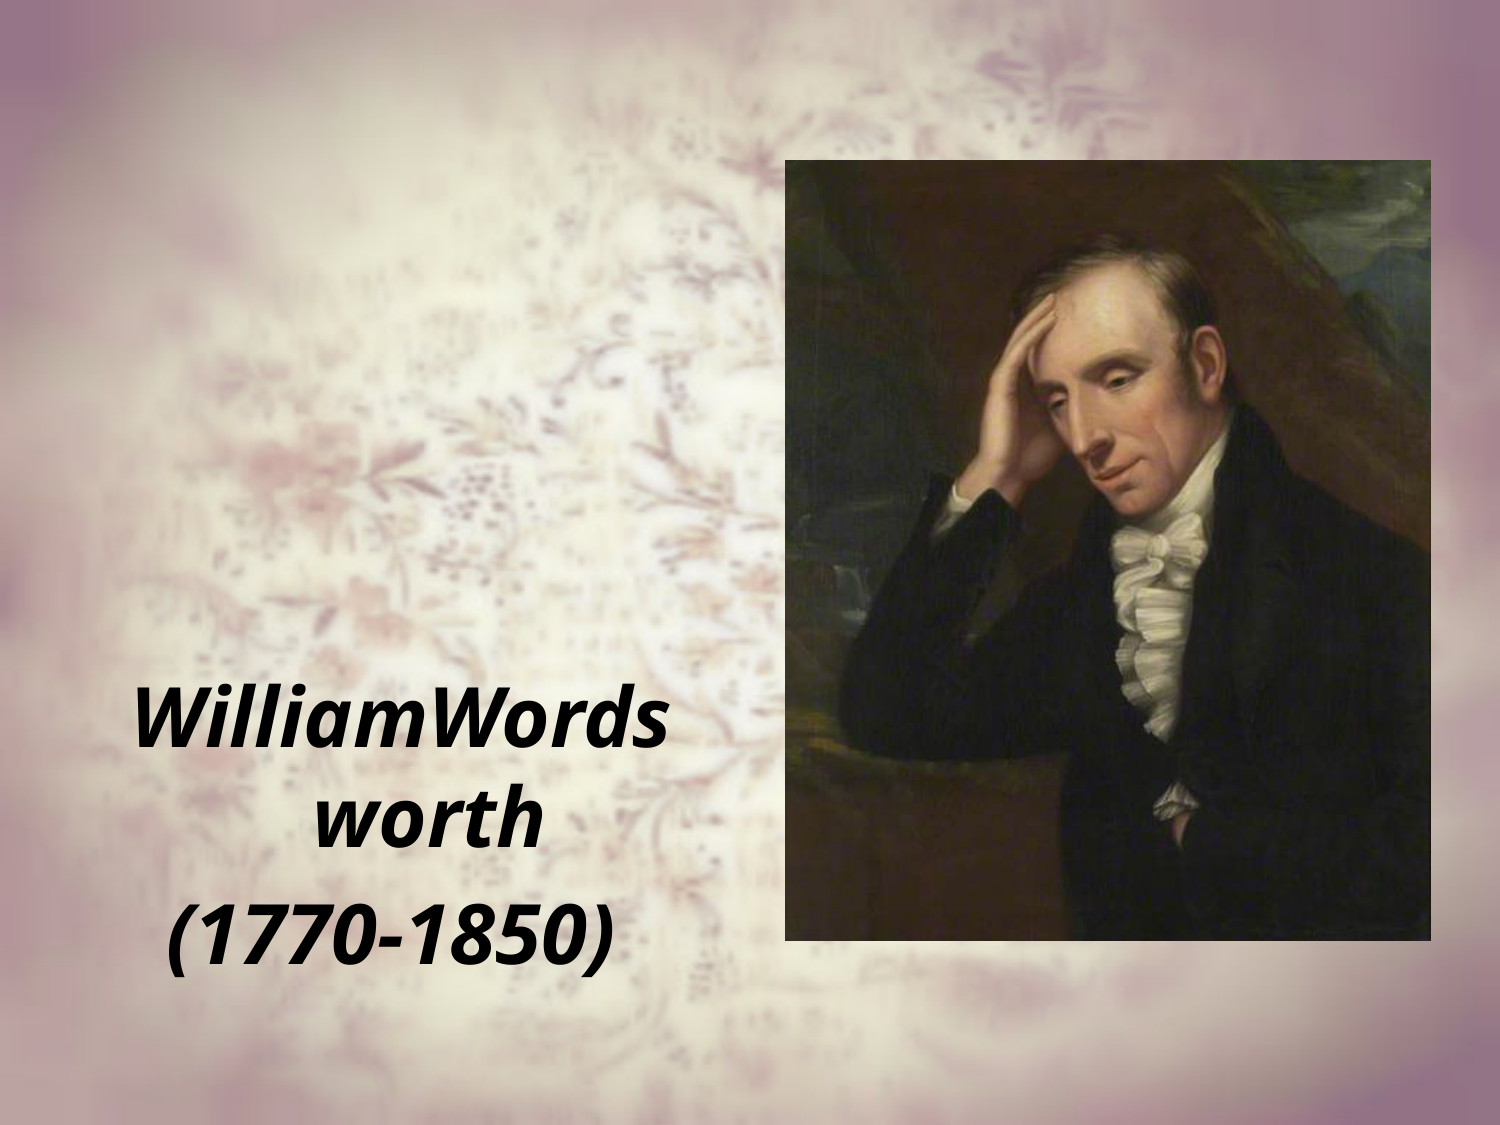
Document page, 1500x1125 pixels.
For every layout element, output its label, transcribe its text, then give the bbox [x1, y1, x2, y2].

picture [0, 0, 1500, 1125]
list WilliamWordsworth (1770-1850) [111, 656, 692, 899]
